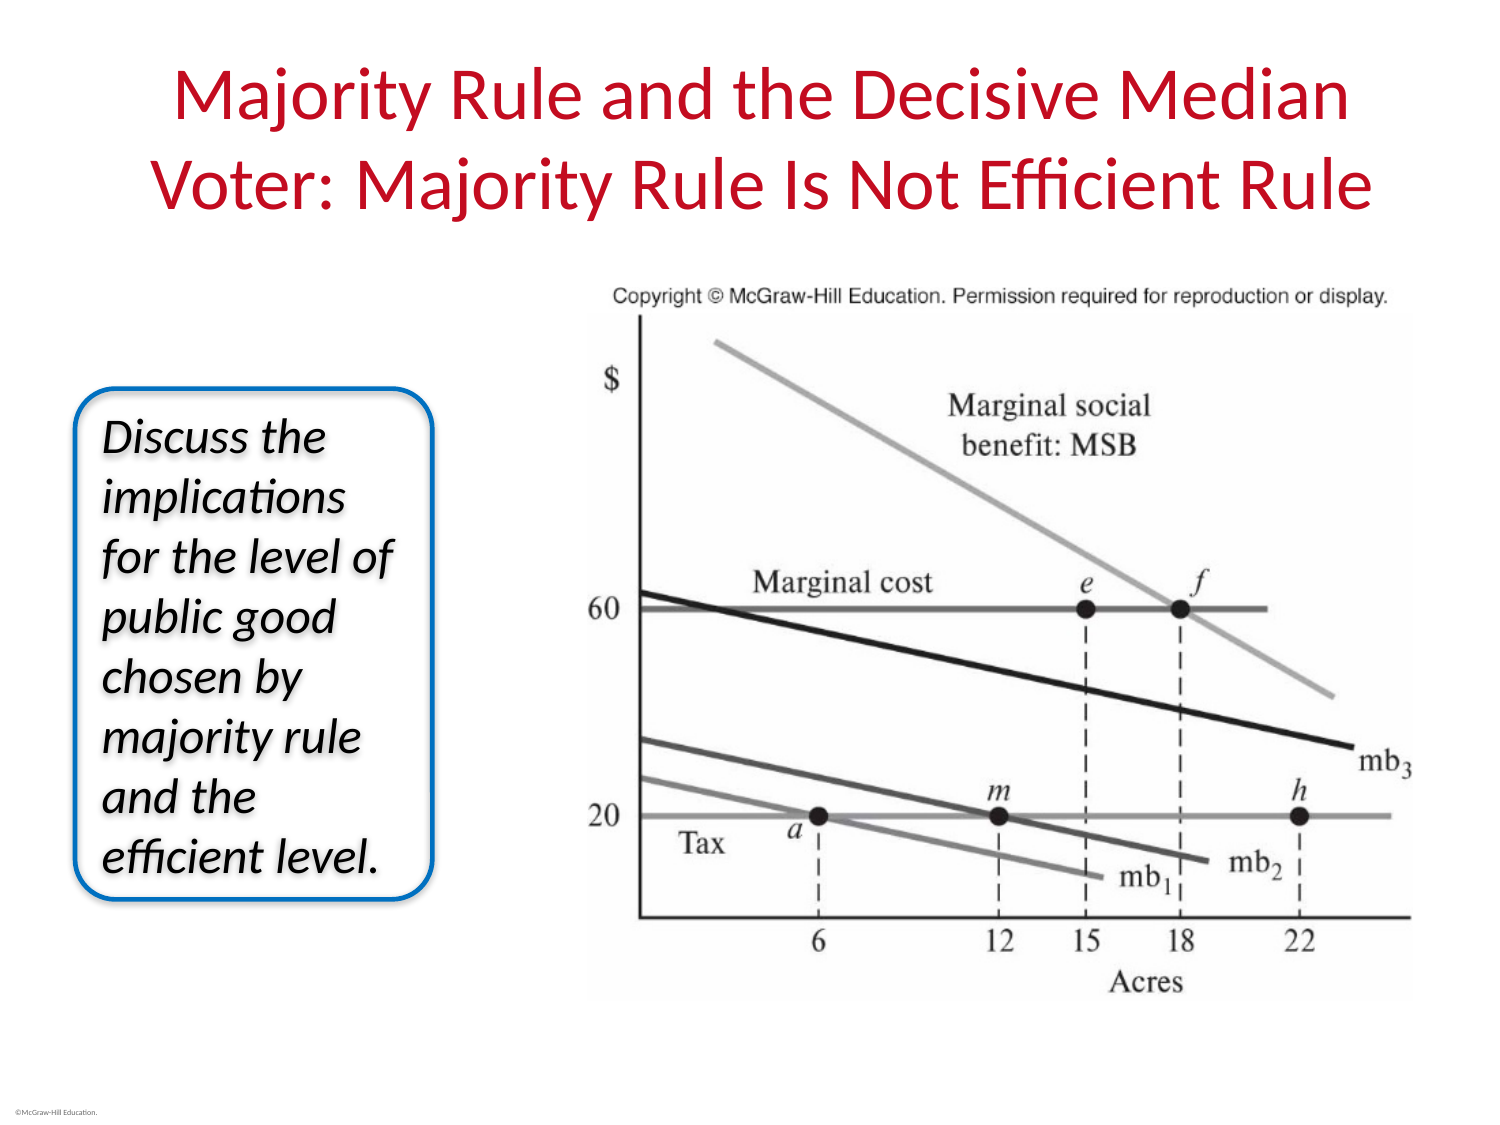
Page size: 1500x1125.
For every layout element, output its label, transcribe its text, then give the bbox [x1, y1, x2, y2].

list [587, 287, 1413, 1001]
title Majority Rule and the Decisive Median Voter: Majority Rule Is Not Efficient Rule [75, 37, 1450, 238]
text_box Discuss the implications for the level of public good chosen by majority rule and the efficient level. [74, 387, 434, 901]
